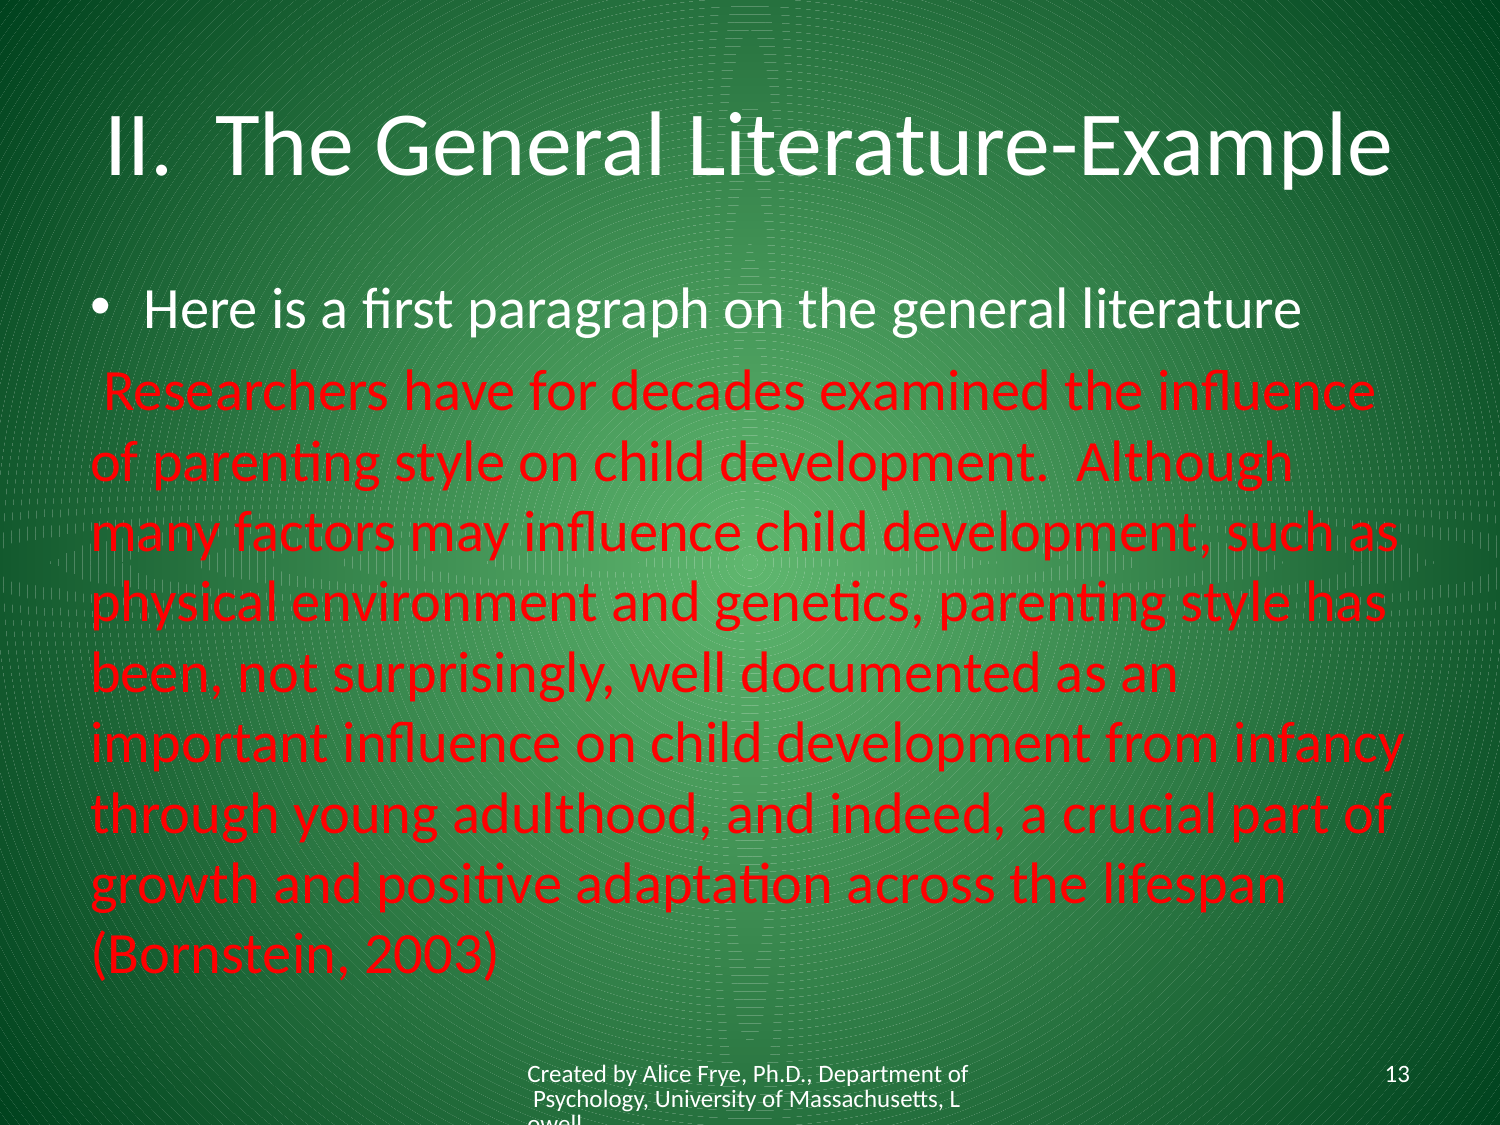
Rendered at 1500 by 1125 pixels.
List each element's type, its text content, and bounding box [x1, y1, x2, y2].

slide_number 13 [1074, 1042, 1425, 1103]
title II. The General Literature-Example [75, 45, 1425, 233]
list Here is a first paragraph on the general literature Researchers have for decades examined the influence of parenting style on child development. Although many factors may influence child development, such as physical environment and genetics, parenting style has been, not surprisingly, well documented as an important influence on child development from infancy through young adulthood, and indeed, a crucial part of growth and positive adaptation across the lifespan (Bornstein, 2003) [75, 262, 1425, 1005]
footer Created by Alice Frye, Ph.D., Department of Psychology, University of Massachusetts, Lowell [512, 1042, 988, 1103]
